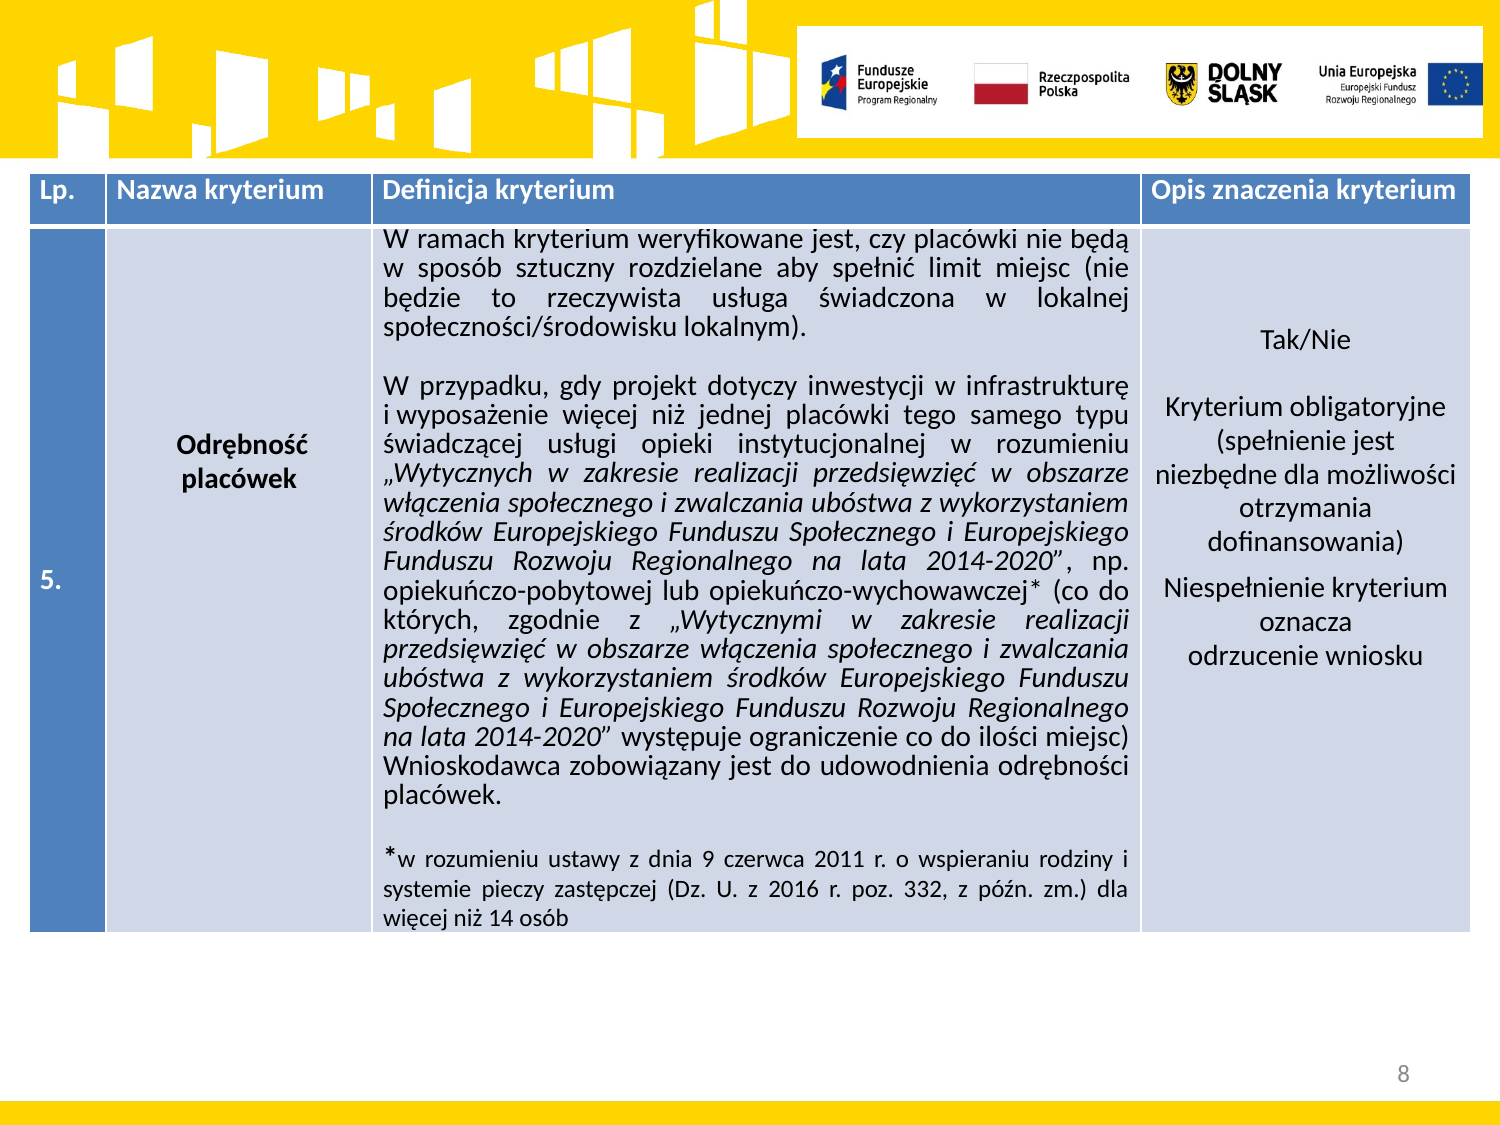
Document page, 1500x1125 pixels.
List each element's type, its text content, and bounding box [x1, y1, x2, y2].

table_cell W ramach kryterium weryfikowane jest, czy placówki nie będą w sposób sztuczny rozdzielane aby spełnić limit miejsc (nie będzie to rzeczywista usługa świadczona w lokalnej społeczności/środowisku lokalnym). W przypadku, gdy projekt dotyczy inwestycji w infrastrukturę i wyposażenie więcej niż jednej placówki tego samego typu świadczącej usługi opieki instytucjonalnej w rozumieniu „Wytycznych w zakresie realizacji przedsięwzięć w obszarze włączenia społecznego i zwalczania ubóstwa z wykorzystaniem środków Europejskiego Funduszu Społecznego i Europejskiego Funduszu Rozwoju Regionalnego na lata 2014-2020”, np. opiekuńczo-pobytowej lub opiekuńczo-wychowawczej* (co do których, zgodnie z „Wytycznymi w zakresie realizacji przedsięwzięć w obszarze włączenia społecznego i zwalczania ubóstwa z wykorzystaniem środków Europejskiego Funduszu Społecznego i Europejskiego Funduszu Rozwoju Regionalnego na lata 2014-2020” występuje ograniczenie co do ilości miejsc) Wnioskodawca zobowiązany jest do udowodnienia odrębności placówek. *w rozumieniu ustawy z dnia 9 czerwca 2011 r. o wspieraniu rodziny i systemie pieczy zastępczej (Dz. U. z 2016 r. poz. 332, z późn. zm.) dla więcej niż 14 osób [373, 229, 1140, 932]
table_header Lp. [30, 174, 105, 224]
table_header Nazwa kryterium [107, 174, 371, 224]
slide_number 8 [1074, 1042, 1425, 1103]
picture [0, 0, 1500, 1125]
table_cell Odrębność placówek [107, 229, 371, 932]
table_header Opis znaczenia kryterium [1142, 174, 1470, 224]
table_header Definicja kryterium [373, 174, 1140, 224]
table_cell 5. [30, 229, 105, 932]
table_cell Tak/Nie Kryterium obligatoryjne (spełnienie jest niezbędne dla możliwości otrzymania dofinansowania) Niespełnienie kryterium oznacza odrzucenie wniosku [1142, 229, 1470, 932]
